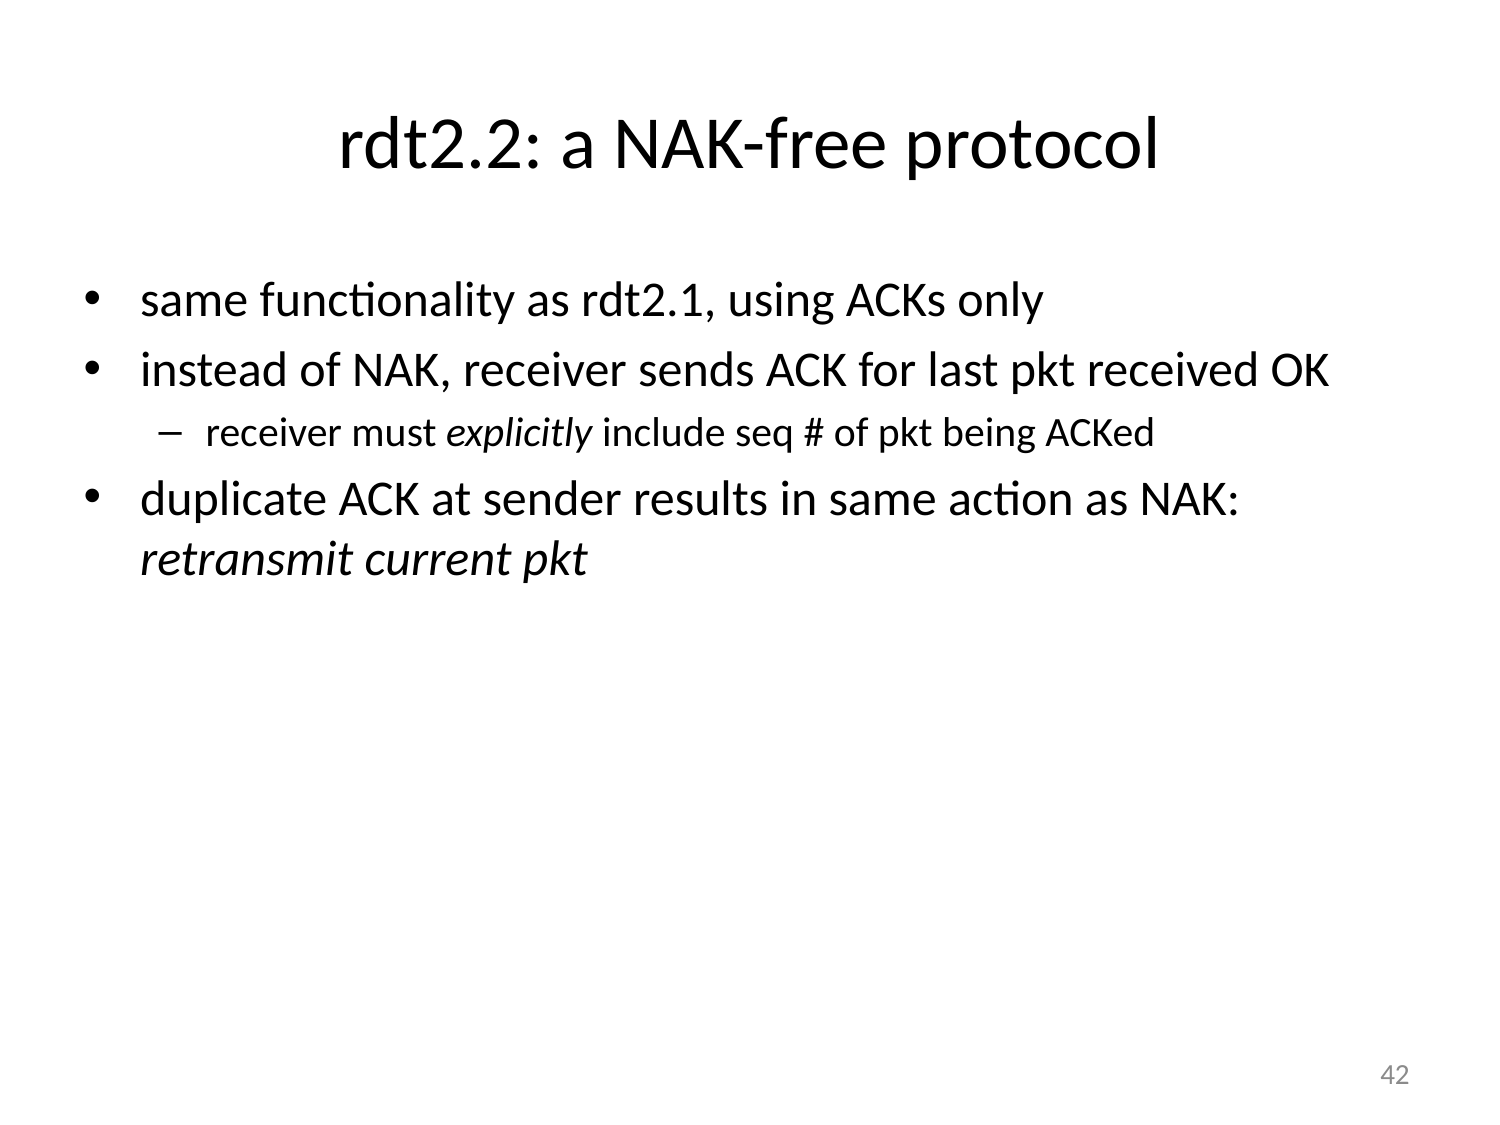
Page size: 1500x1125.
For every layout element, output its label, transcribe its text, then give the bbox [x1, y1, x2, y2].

slide_number 42 [1074, 1042, 1425, 1103]
list same functionality as rdt2.1, using ACKs only instead of NAK, receiver sends ACK for last pkt received OK receiver must explicitly include seq # of pkt being ACKed duplicate ACK at sender results in same action as NAK: retransmit current pkt [68, 259, 1392, 711]
title rdt2.2: a NAK-free protocol [75, 45, 1425, 233]
